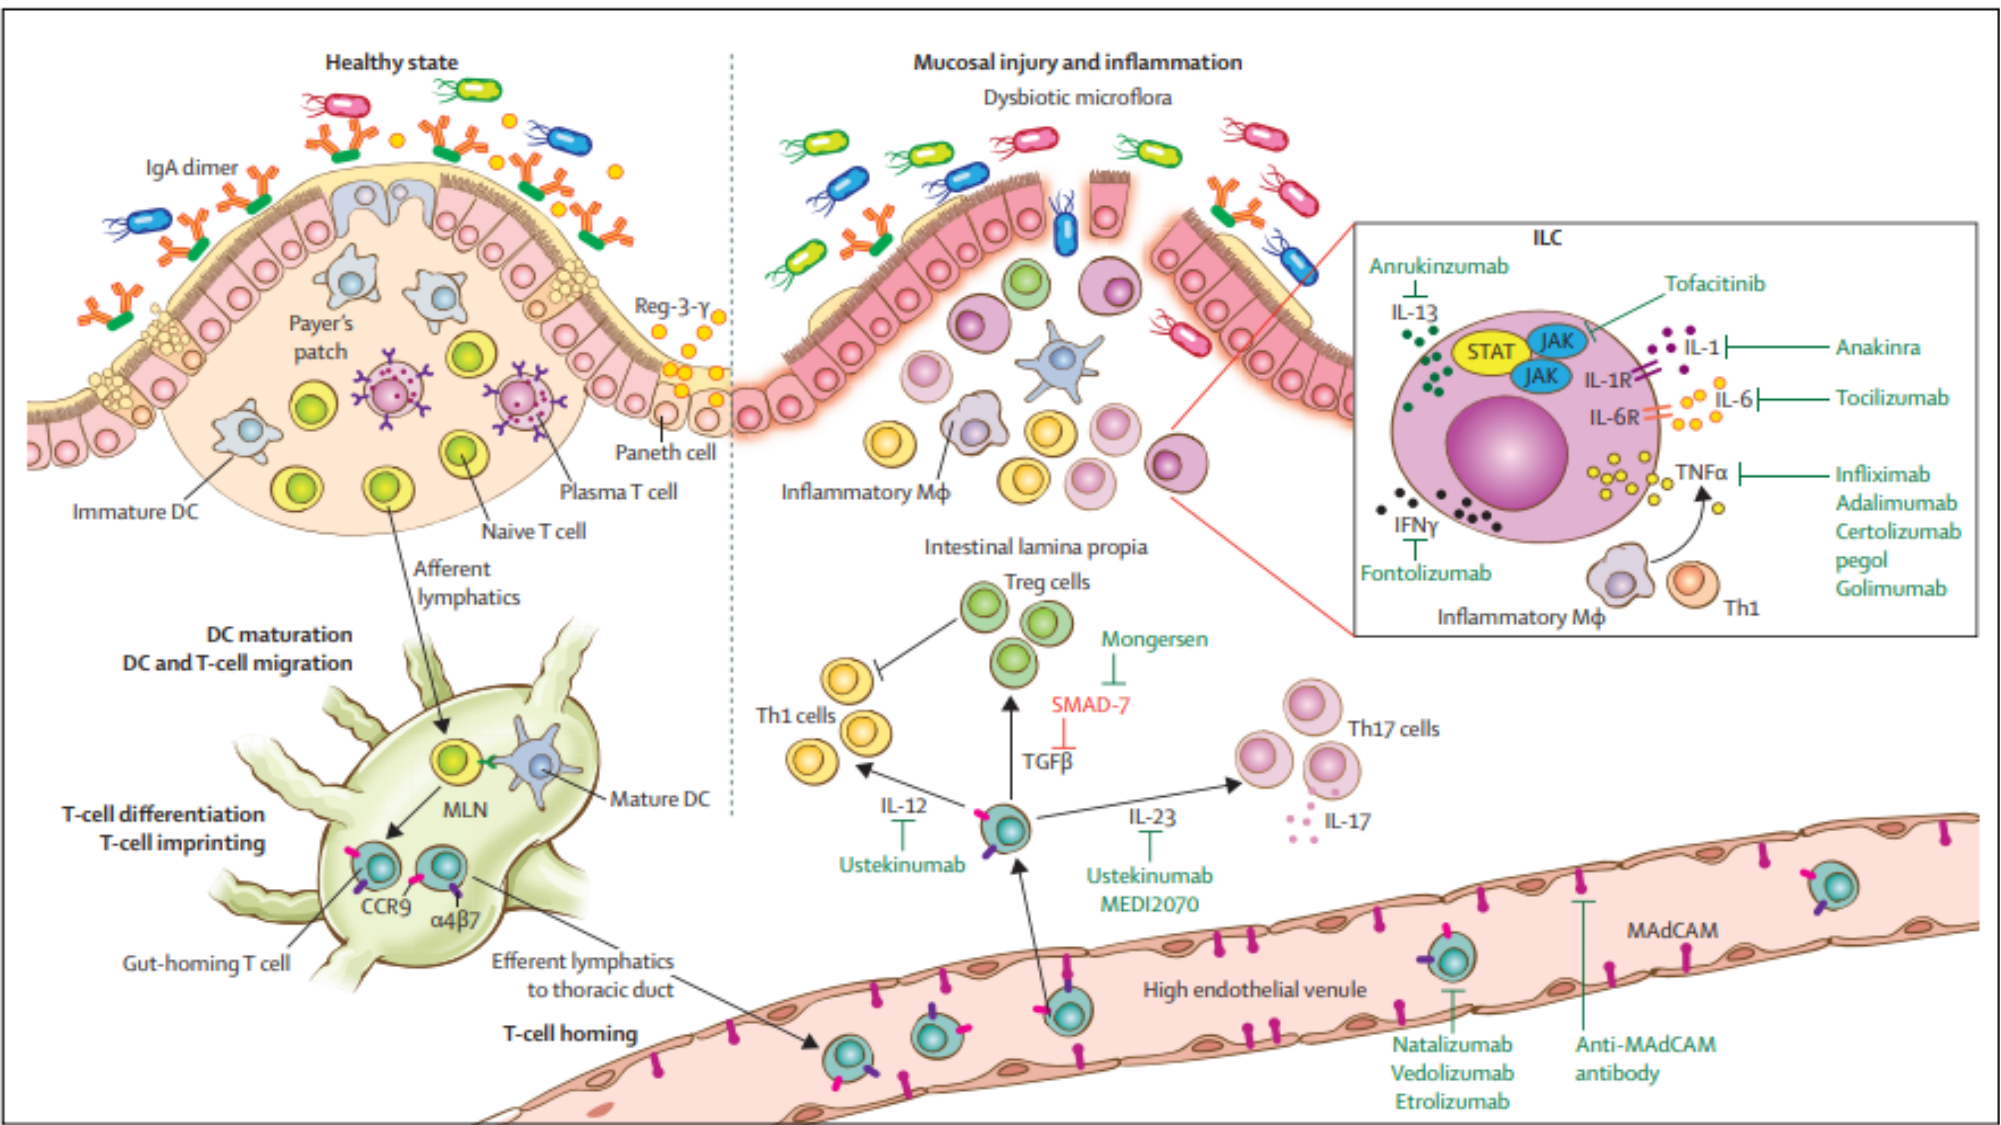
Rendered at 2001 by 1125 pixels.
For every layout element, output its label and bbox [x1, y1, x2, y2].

list [0, 0, 2000, 1125]
